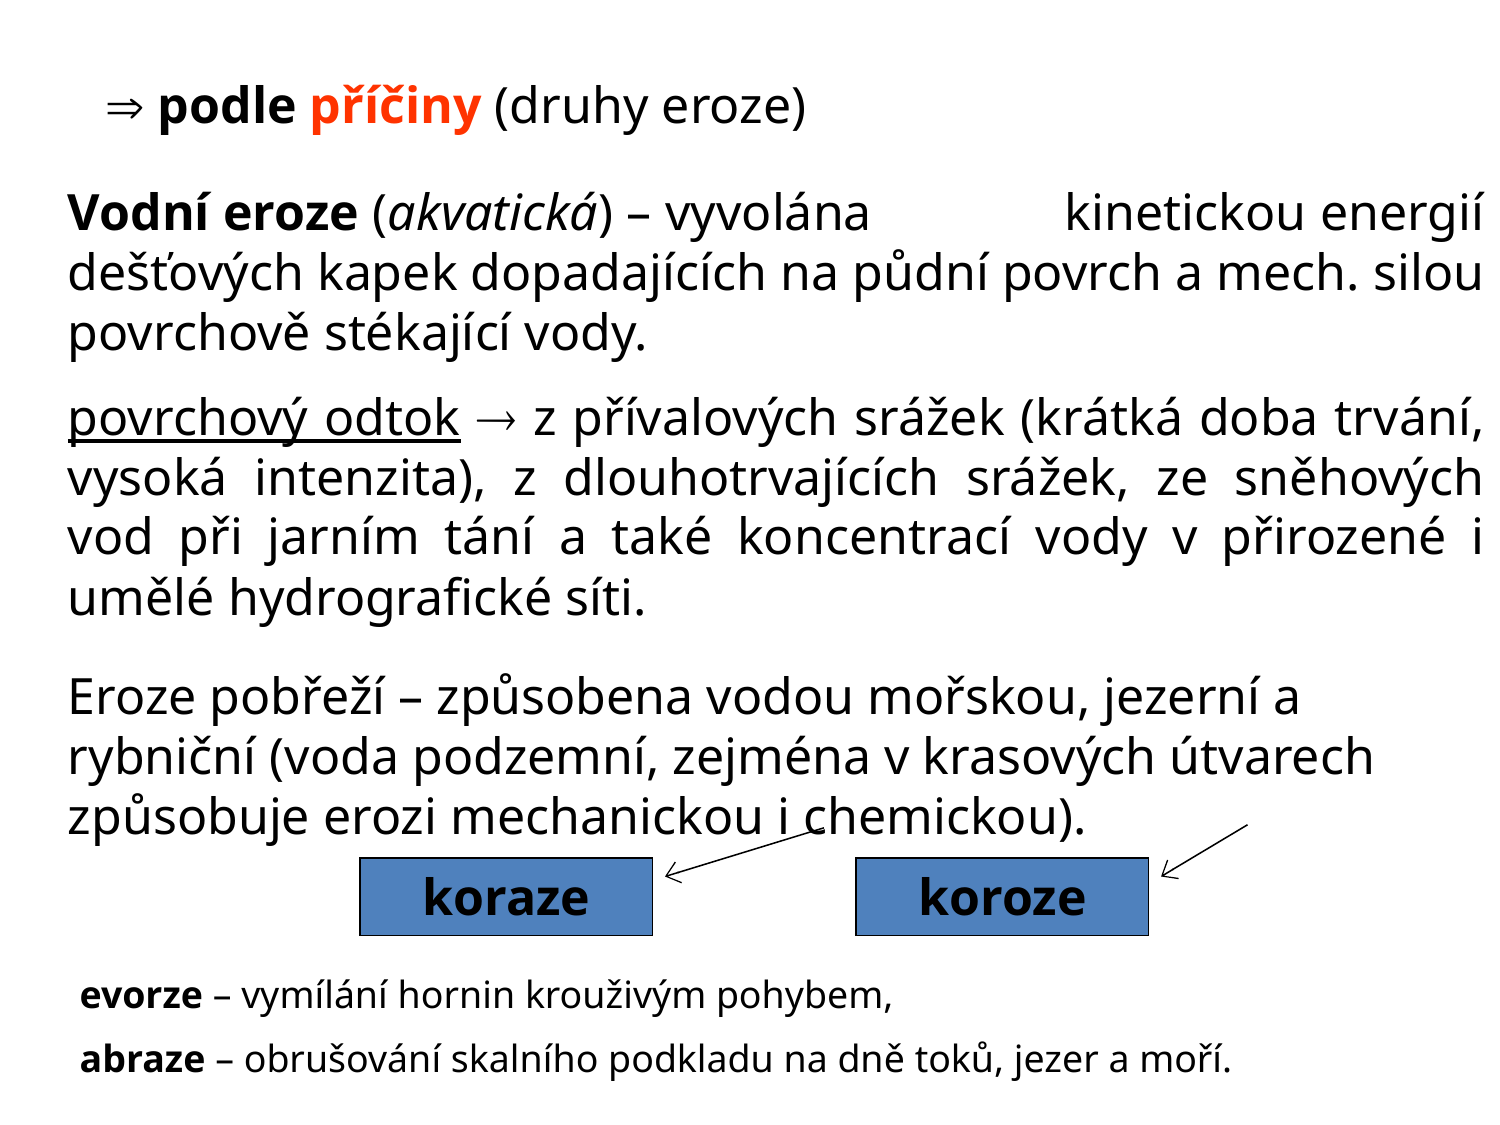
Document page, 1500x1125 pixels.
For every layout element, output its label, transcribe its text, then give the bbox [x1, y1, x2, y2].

text_box koroze [856, 857, 1149, 936]
text_box Eroze pobřeží – způsobena vodou mořskou, jezerní a rybniční (voda podzemní, zejména v krasových útvarech způsobuje erozi mechanickou i chemickou). [53, 656, 1471, 852]
text_box Vodní eroze (akvatická) – vyvolána kinetickou energií dešťových kapek dopadajících na půdní povrch a mech. silou povrchově stékající vody. povrchový odtok  z přívalových srážek (krátká doba trvání, vysoká intenzita), z dlouhotrvajících srážek, ze sněhových vod při jarním tání a také koncentrací vody v přirozené i umělé hydrografické síti. [53, 172, 1500, 633]
text_box  podle příčiny (druhy eroze) [90, 66, 835, 142]
text_box koroze [1161, 824, 1248, 879]
text_box evorze – vymílání hornin krouživým pohybem, abraze – obrušování skalního podkladu na dně toků, jezer a moří. [64, 964, 1400, 1088]
text_box koraze [360, 857, 653, 936]
